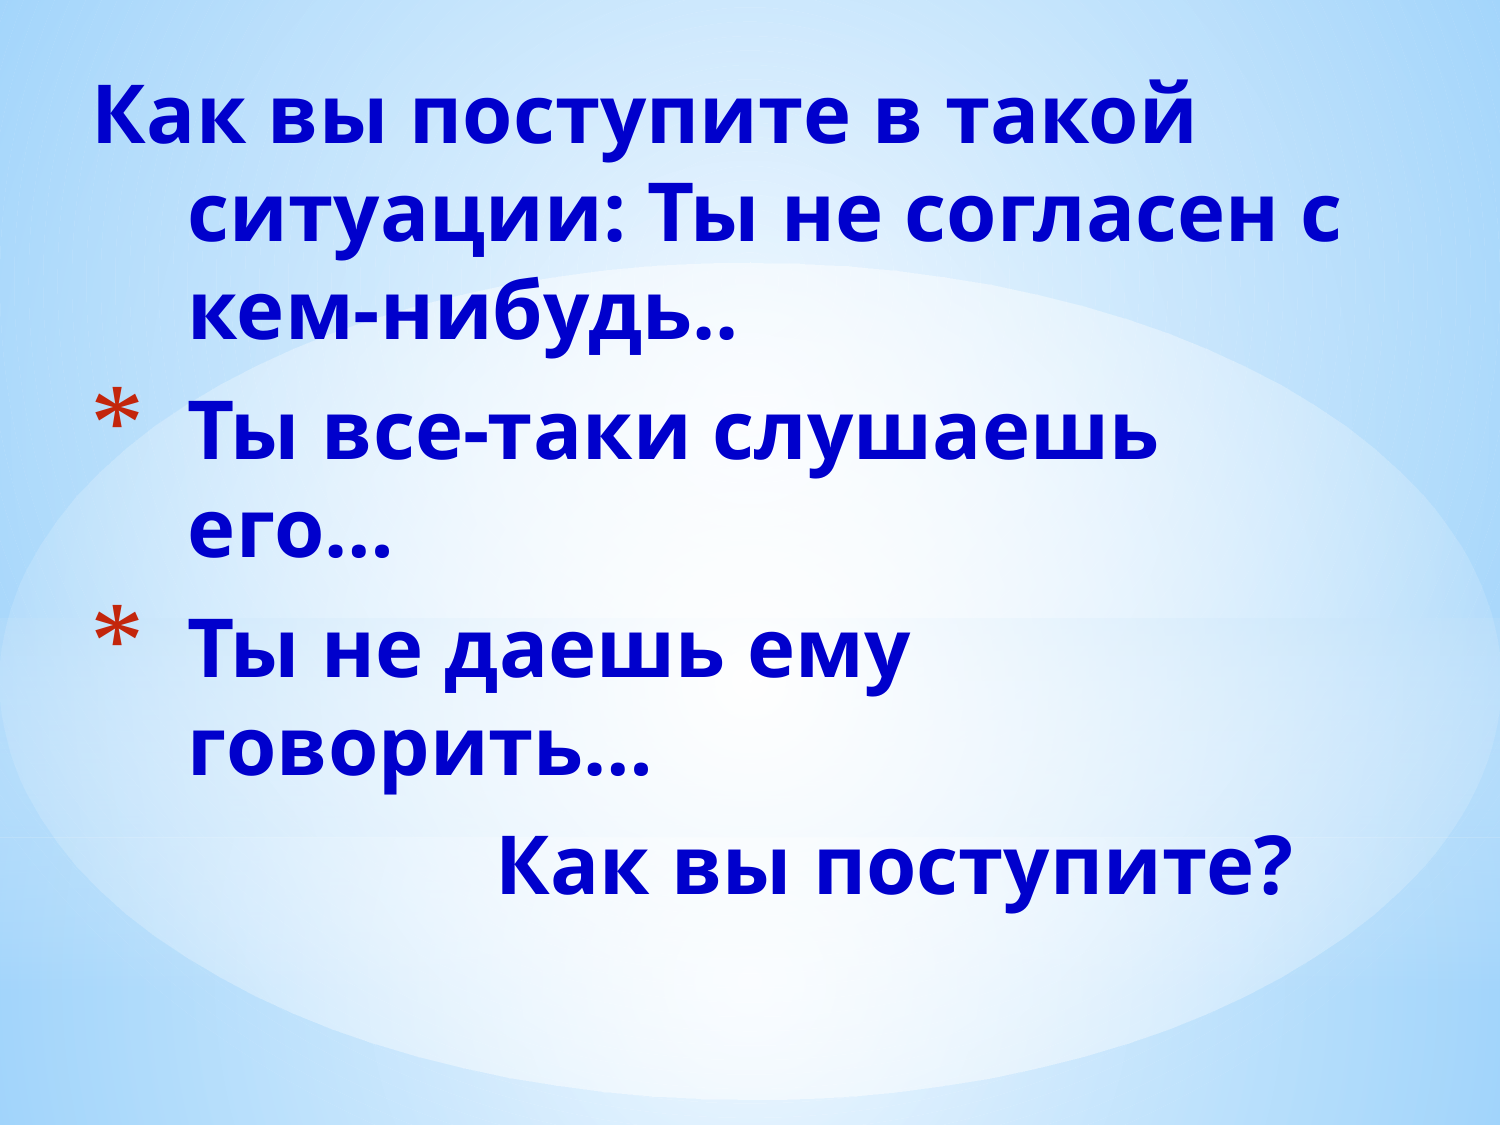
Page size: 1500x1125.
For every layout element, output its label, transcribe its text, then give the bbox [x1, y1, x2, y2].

list Как вы поступите в такой ситуации: Ты не согласен с кем-нибудь.. Ты все-таки слушаешь его… Ты не даешь ему говорить… Как вы поступите? [76, 54, 1390, 919]
